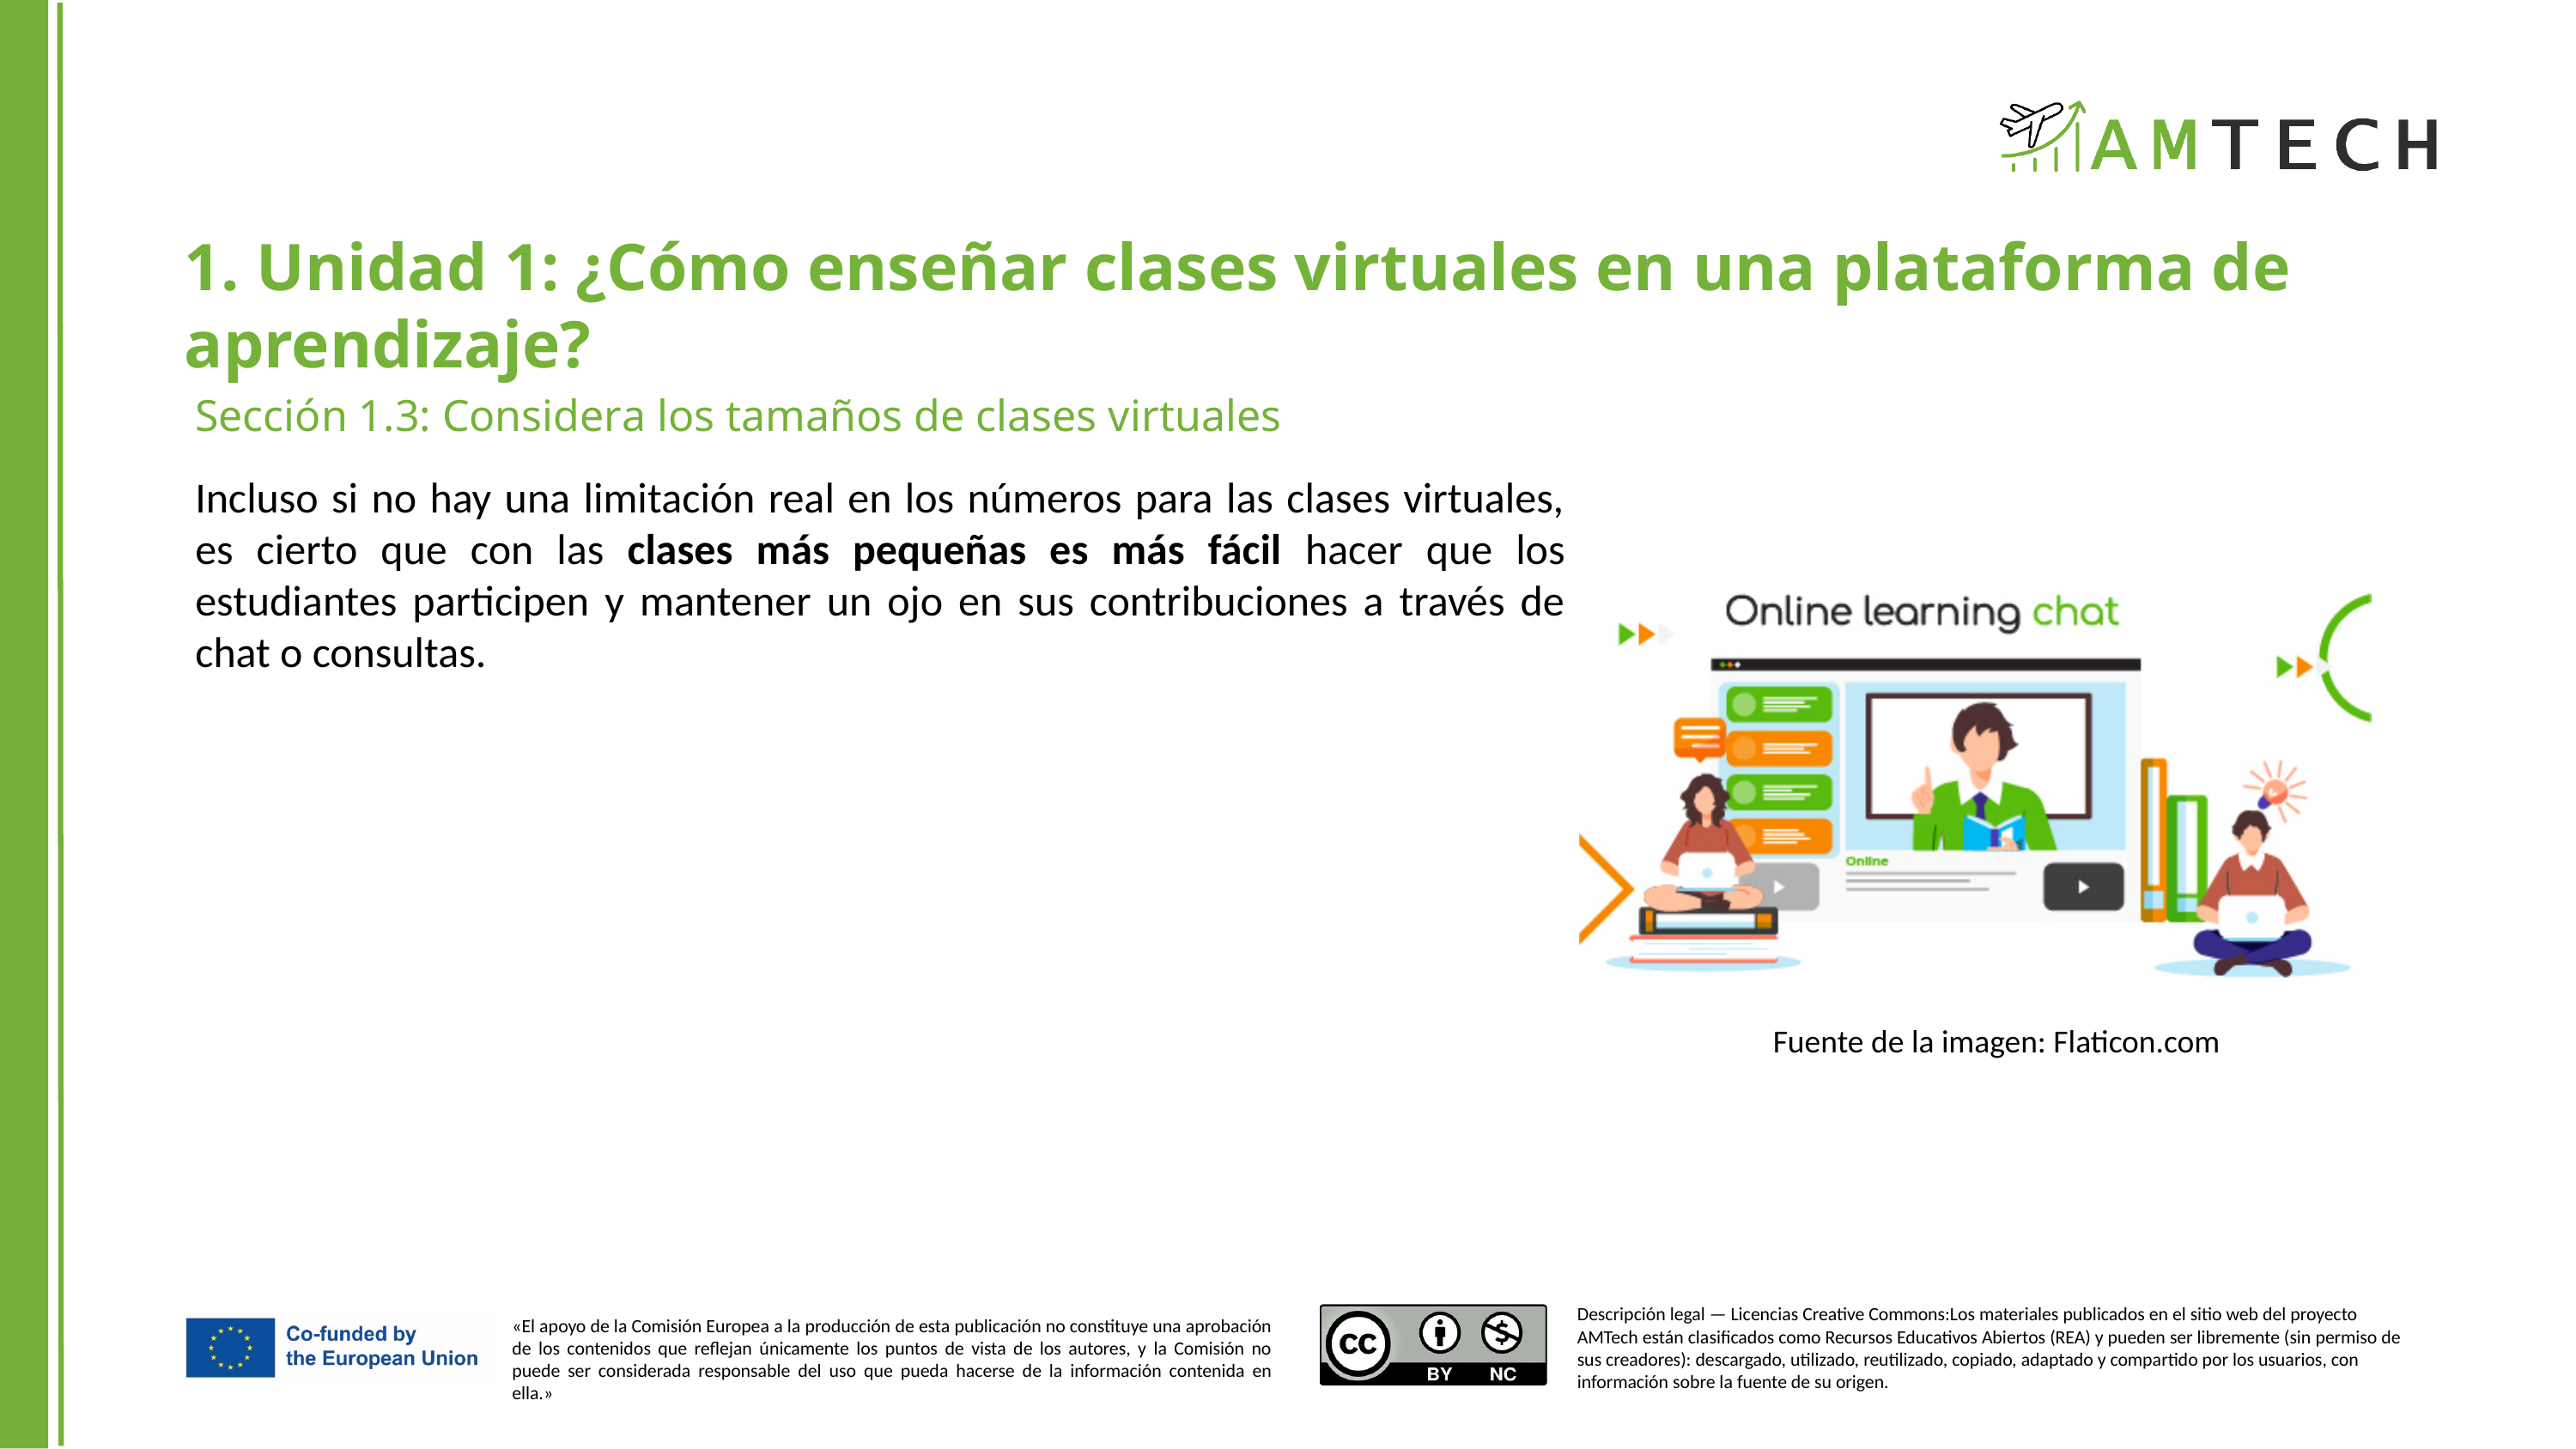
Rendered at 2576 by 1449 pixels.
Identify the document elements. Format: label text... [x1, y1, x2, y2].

picture [1993, 91, 2458, 179]
picture [1320, 1303, 1548, 1385]
text_box 1. Unidad 1: ¿Cómo enseñar clases virtuales en una plataforma de aprendizaje? [171, 220, 2361, 387]
text_box Fuente de la imagen: Flaticon.com [1759, 1022, 2312, 1066]
picture [1579, 539, 2372, 1016]
text_box Incluso si no hay una limitación real en los números para las clases virtuales, es cierto que con las clases más pequeñas es más fácil hacer que los estudiantes participen y mantener un ojo en sus contribuciones a través de chat o consultas. [182, 464, 1578, 850]
text_box Sección 1.3: Considera los tamaños de clases virtuales [182, 382, 2330, 447]
picture [182, 1314, 500, 1381]
